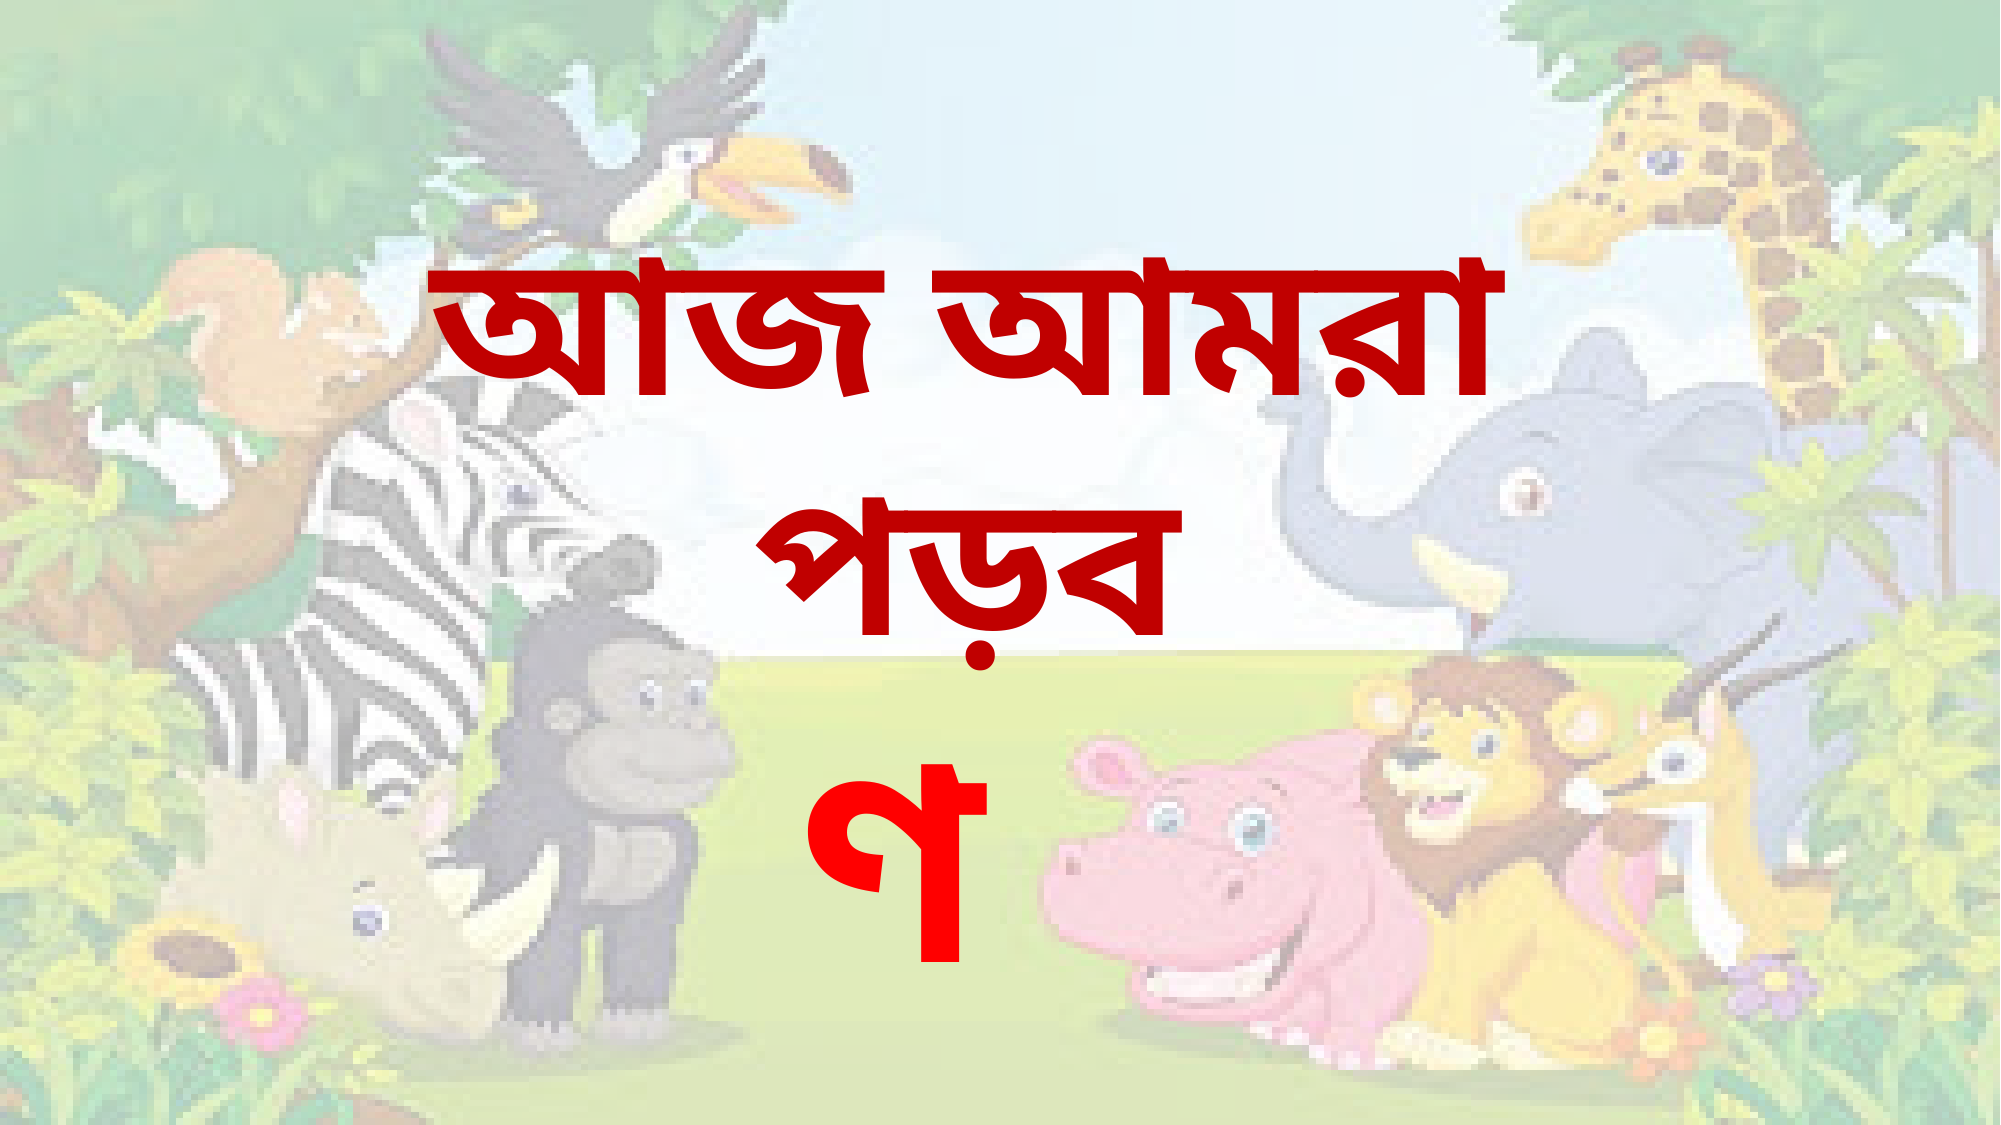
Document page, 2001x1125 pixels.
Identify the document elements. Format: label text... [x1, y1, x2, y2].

text_box আজ আমরা পড়ব ণ [399, 187, 1534, 1028]
